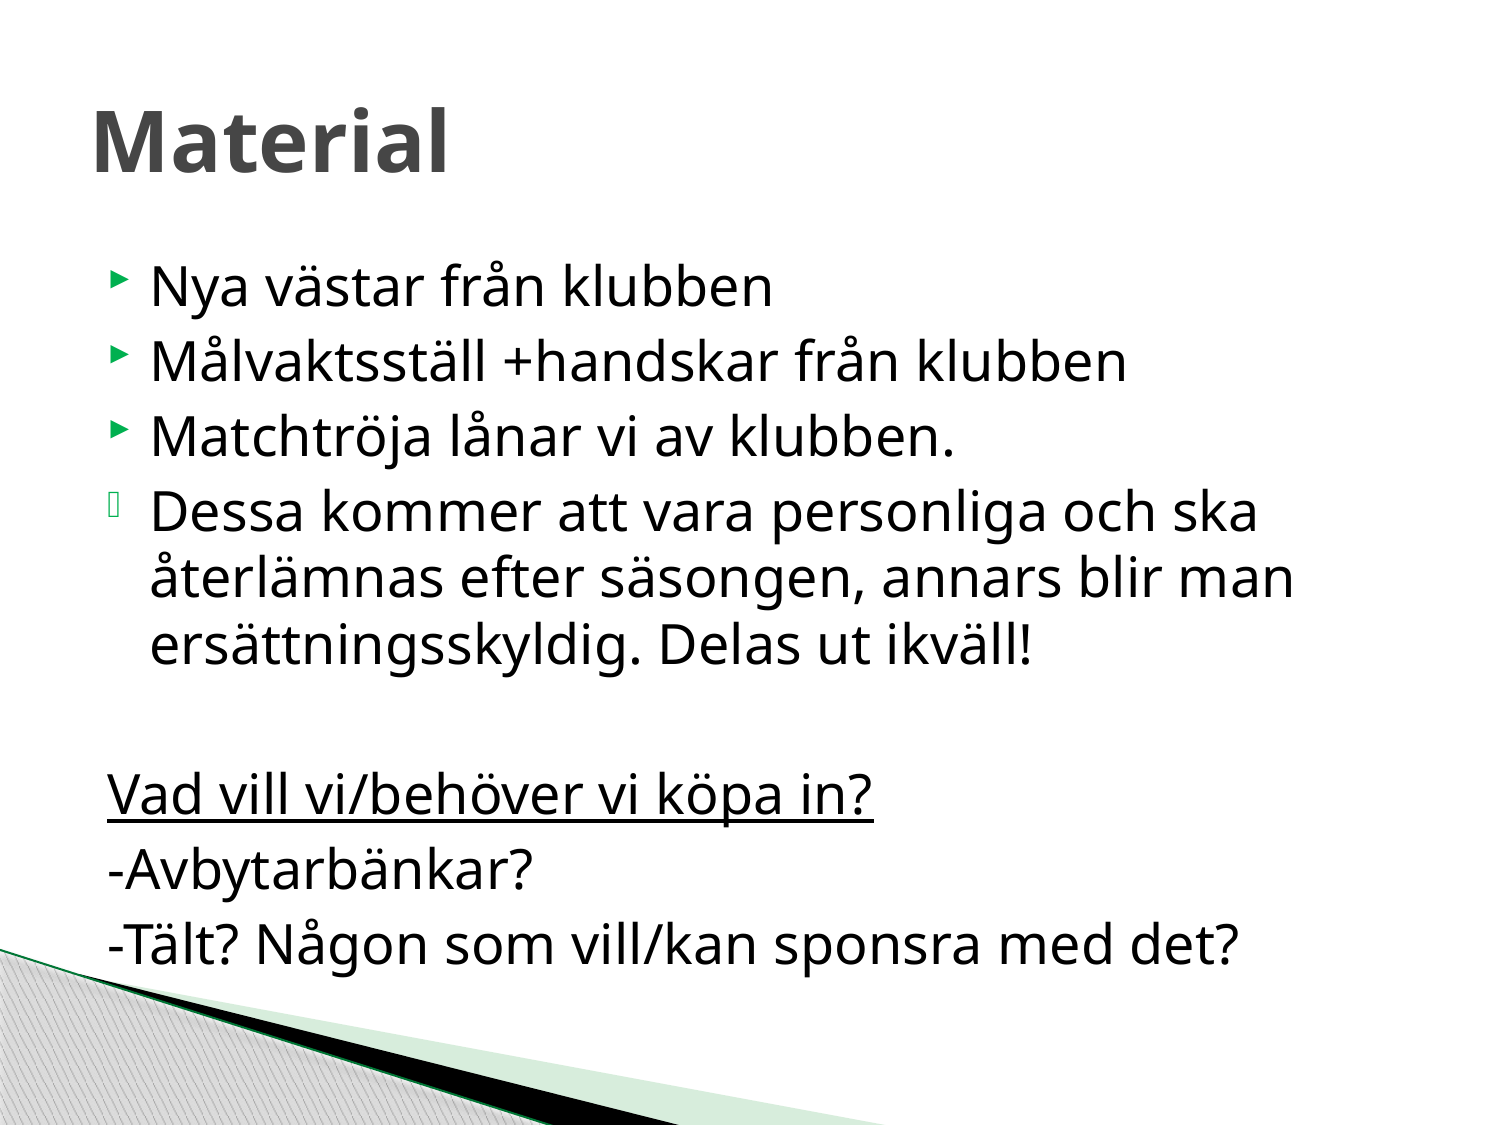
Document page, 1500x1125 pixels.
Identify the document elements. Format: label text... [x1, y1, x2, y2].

title Material [75, 45, 1425, 233]
list Nya västar från klubben Målvaktsställ +handskar från klubben Matchtröja lånar vi av klubben. Dessa kommer att vara personliga och ska återlämnas efter säsongen, annars blir man ersättningsskyldig. Delas ut ikväll! Vad vill vi/behöver vi köpa in? -Avbytarbänkar? -Tält? Någon som vill/kan sponsra med det? [75, 243, 1425, 986]
